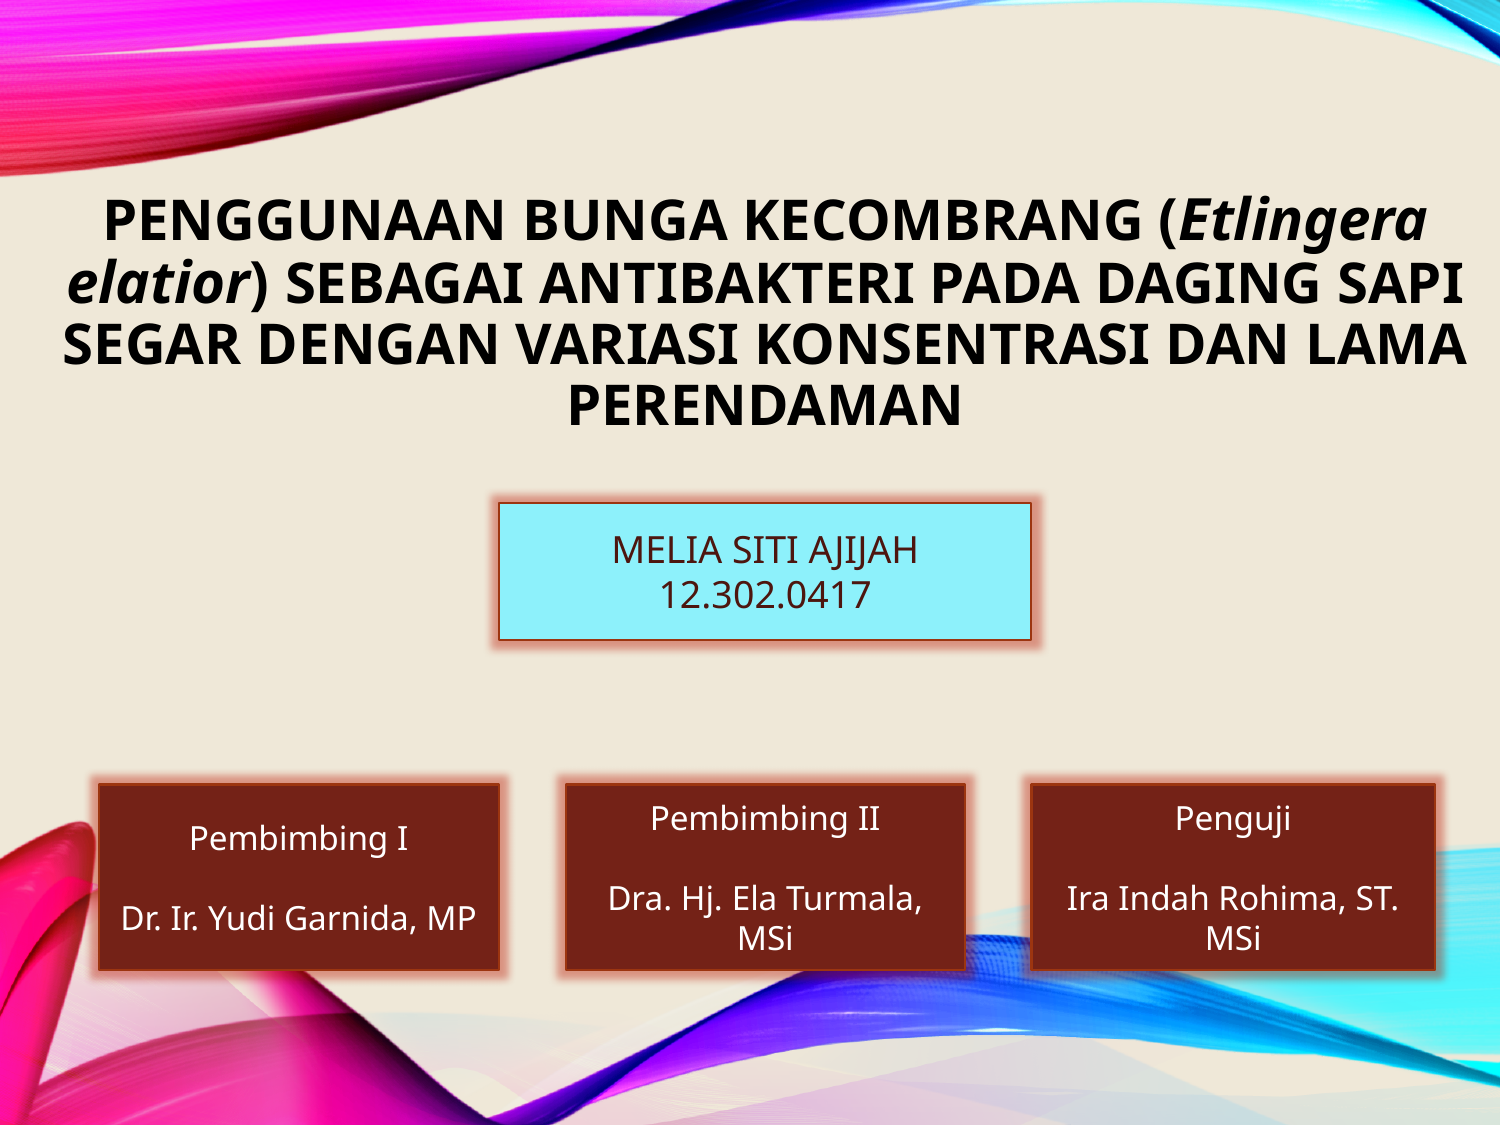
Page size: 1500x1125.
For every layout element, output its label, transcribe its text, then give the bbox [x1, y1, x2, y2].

title PENGGUNAAN BUNGA KECOMBRANG (Etlingera elatior) SEBAGAI ANTIBAKTERI PADA DAGING SAPI SEGAR DENGAN VARIASI KONSENTRASI DAN LAMA PERENDAMAN [30, 180, 1500, 595]
text_box MELIA SITI AJIJAH 12.302.0417 [498, 502, 1032, 641]
text_box Pembimbing I Dr. Ir. Yudi Garnida, MP [98, 783, 500, 971]
text_box Pembimbing II Dra. Hj. Ela Turmala, MSi [565, 783, 966, 971]
text_box Penguji Ira Indah Rohima, ST. MSi [1030, 783, 1436, 971]
picture [0, 0, 1500, 178]
picture [0, 819, 1500, 1125]
picture [1205, 819, 1500, 1077]
